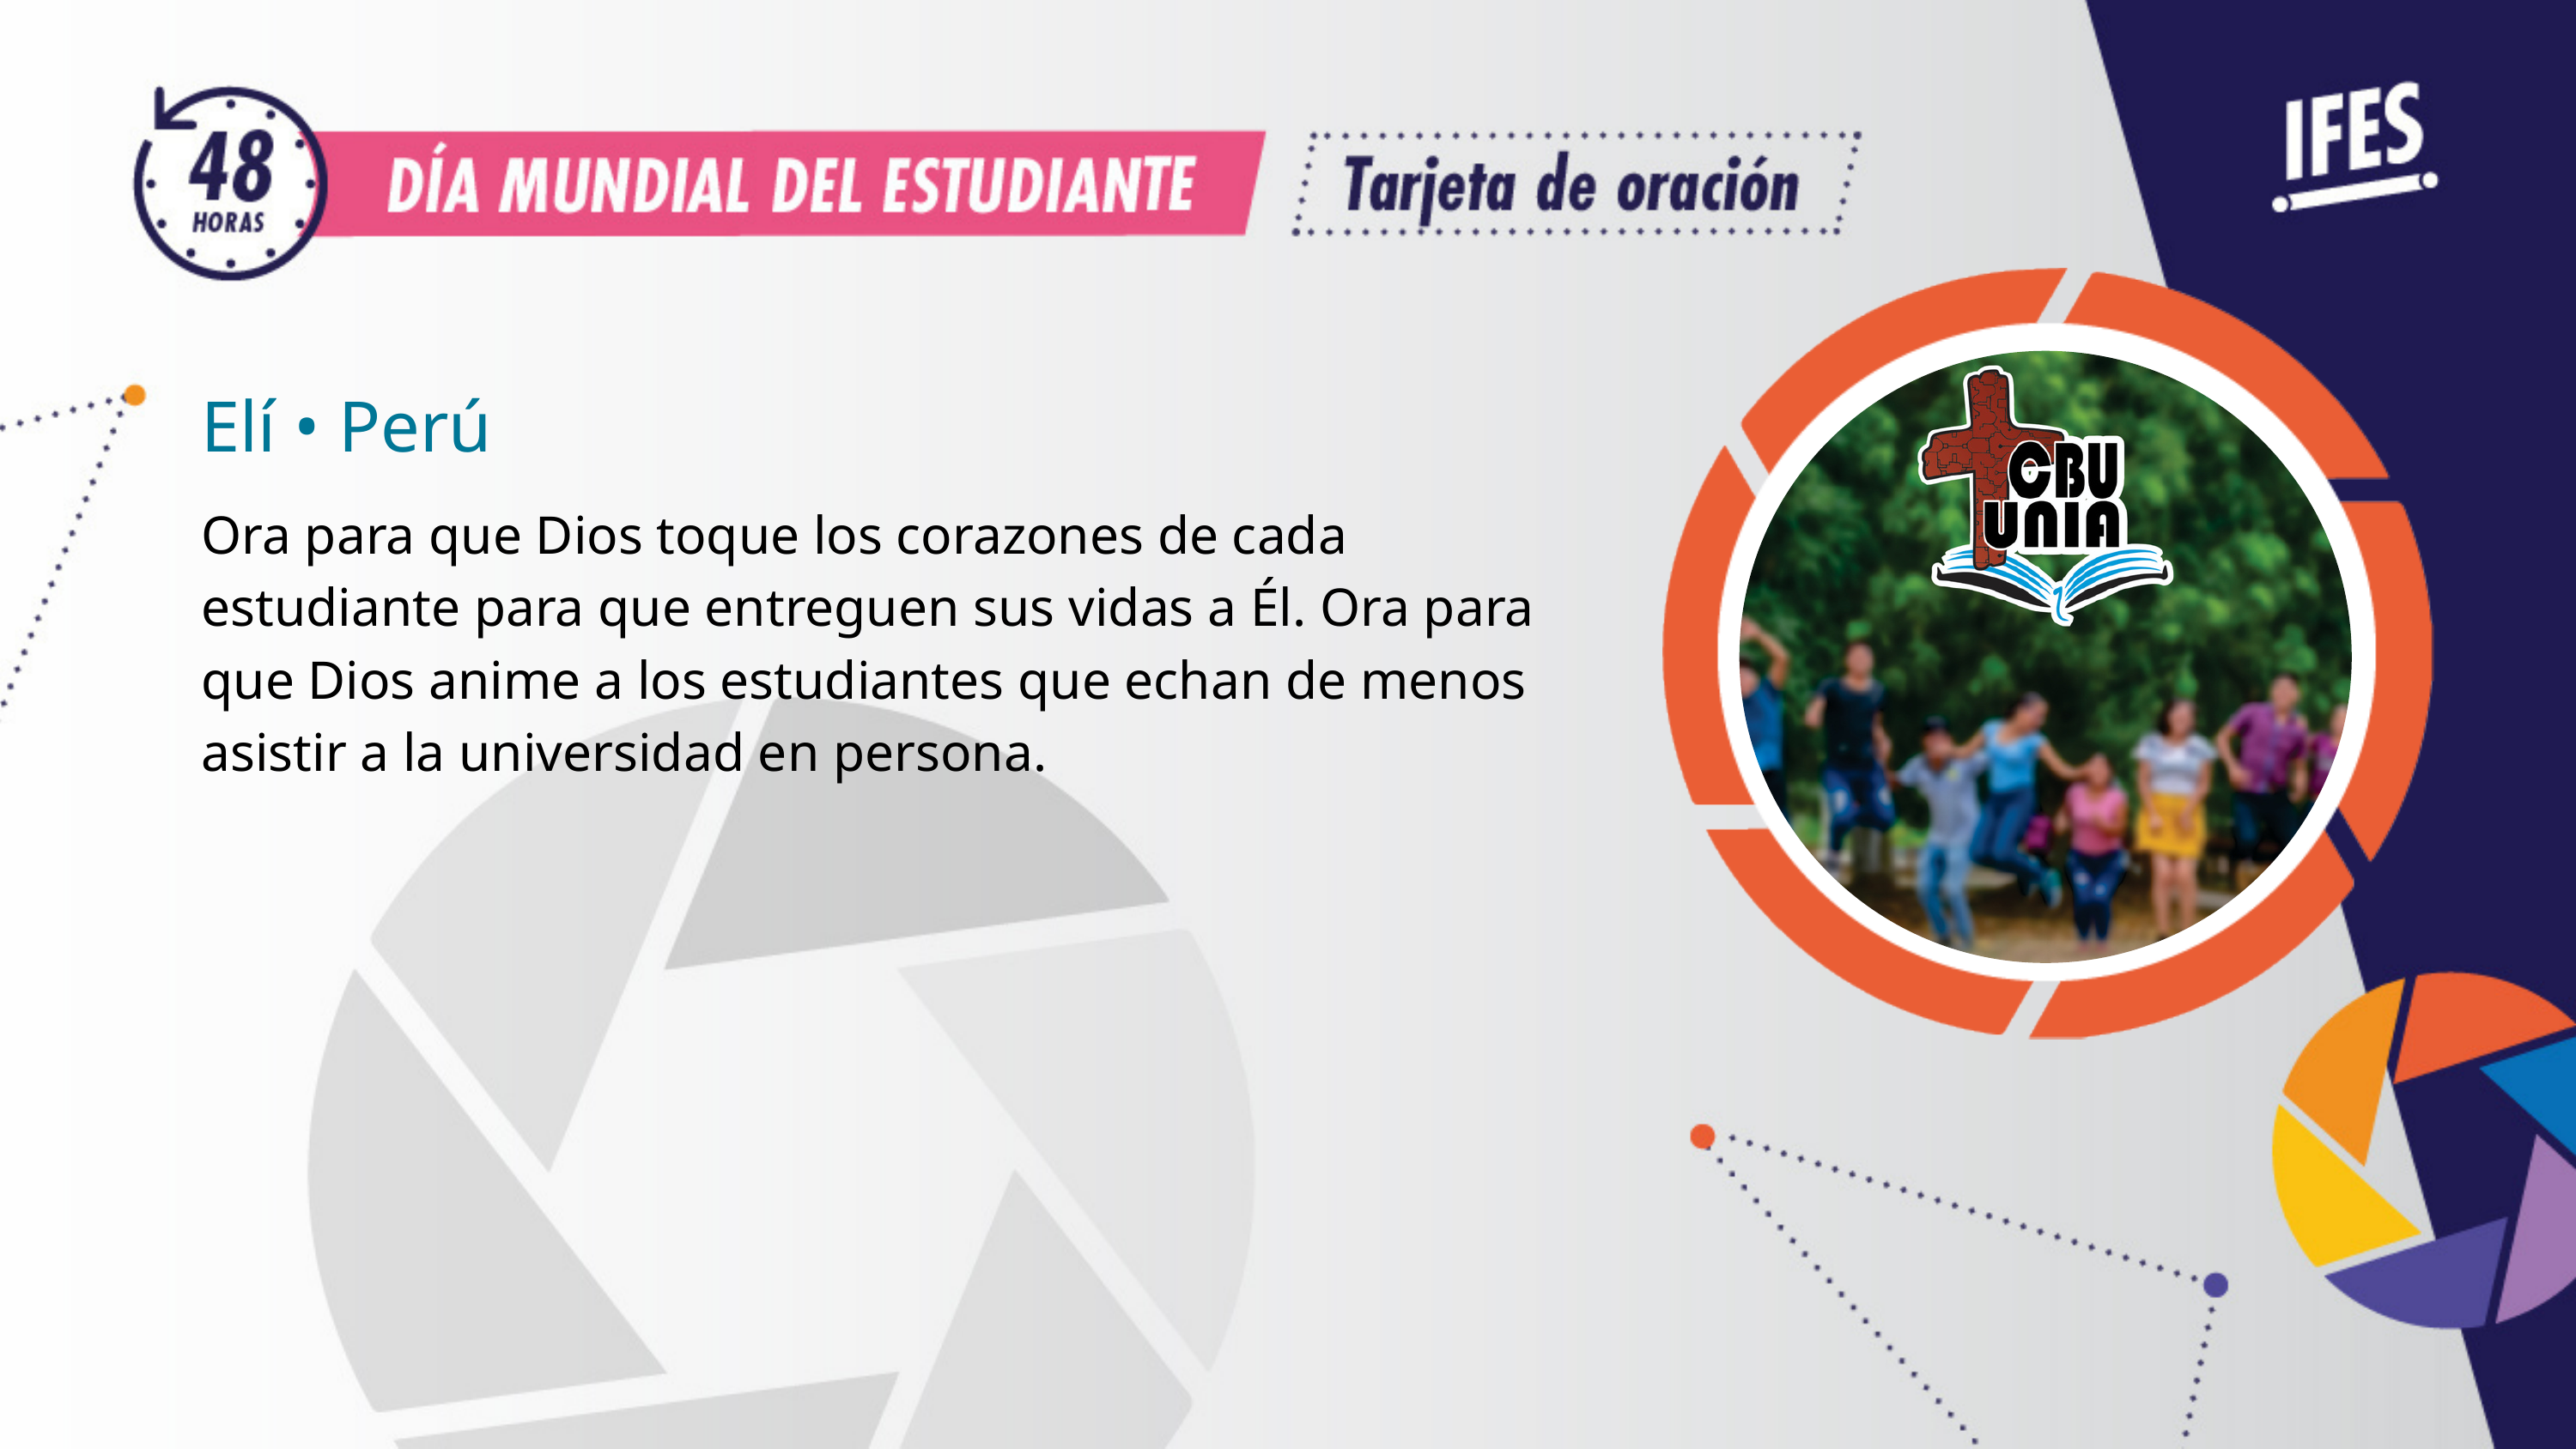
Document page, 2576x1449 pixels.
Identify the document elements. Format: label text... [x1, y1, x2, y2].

picture [0, 0, 2576, 1449]
text_box Ora para que Dios toque los corazones de cada estudiante para que entreguen sus vidas a Él. Ora para que Dios anime a los estudiantes que echan de menos asistir a la universidad en persona. [201, 491, 1578, 1198]
text_box Elí • Perú [201, 368, 1578, 466]
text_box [1739, 350, 2353, 964]
